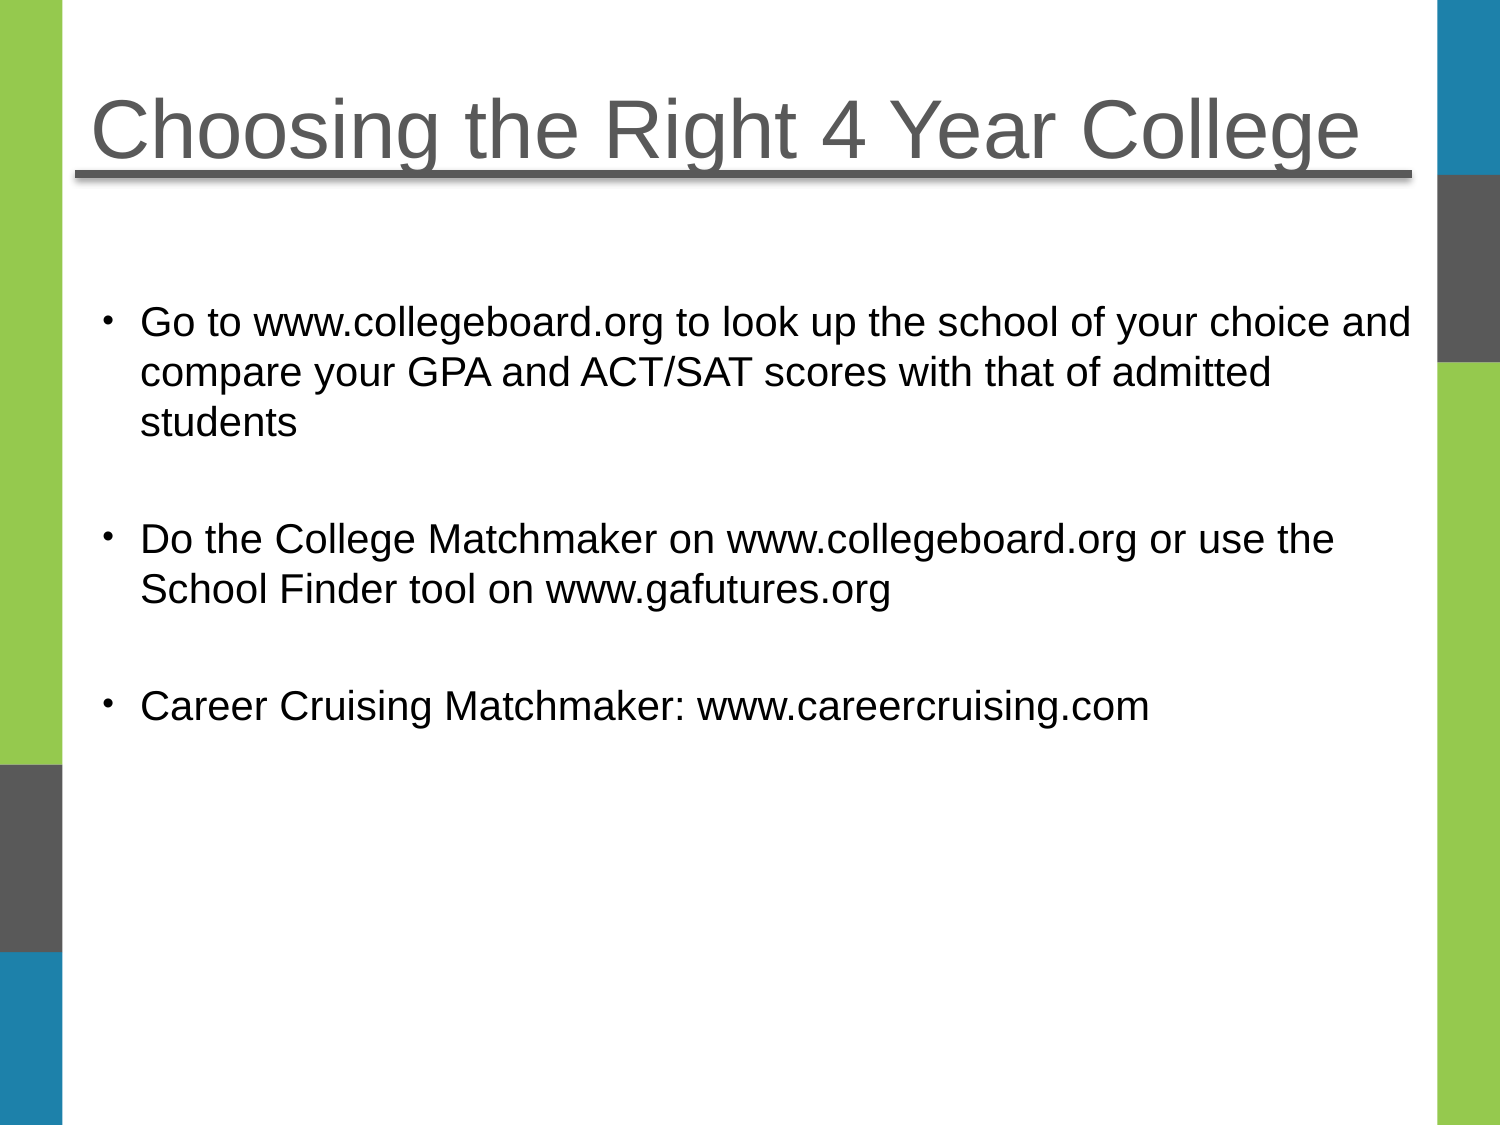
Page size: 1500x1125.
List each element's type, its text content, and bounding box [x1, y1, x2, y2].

title Choosing the Right 4 Year College [75, 67, 1479, 175]
list Go to www.collegeboard.org to look up the school of your choice and compare your GPA and ACT/SAT scores with that of admitted students Do the College Matchmaker on www.collegeboard.org or use the School Finder tool on www.gafutures.org Career Cruising Matchmaker: www.careercruising.com [87, 287, 1438, 993]
